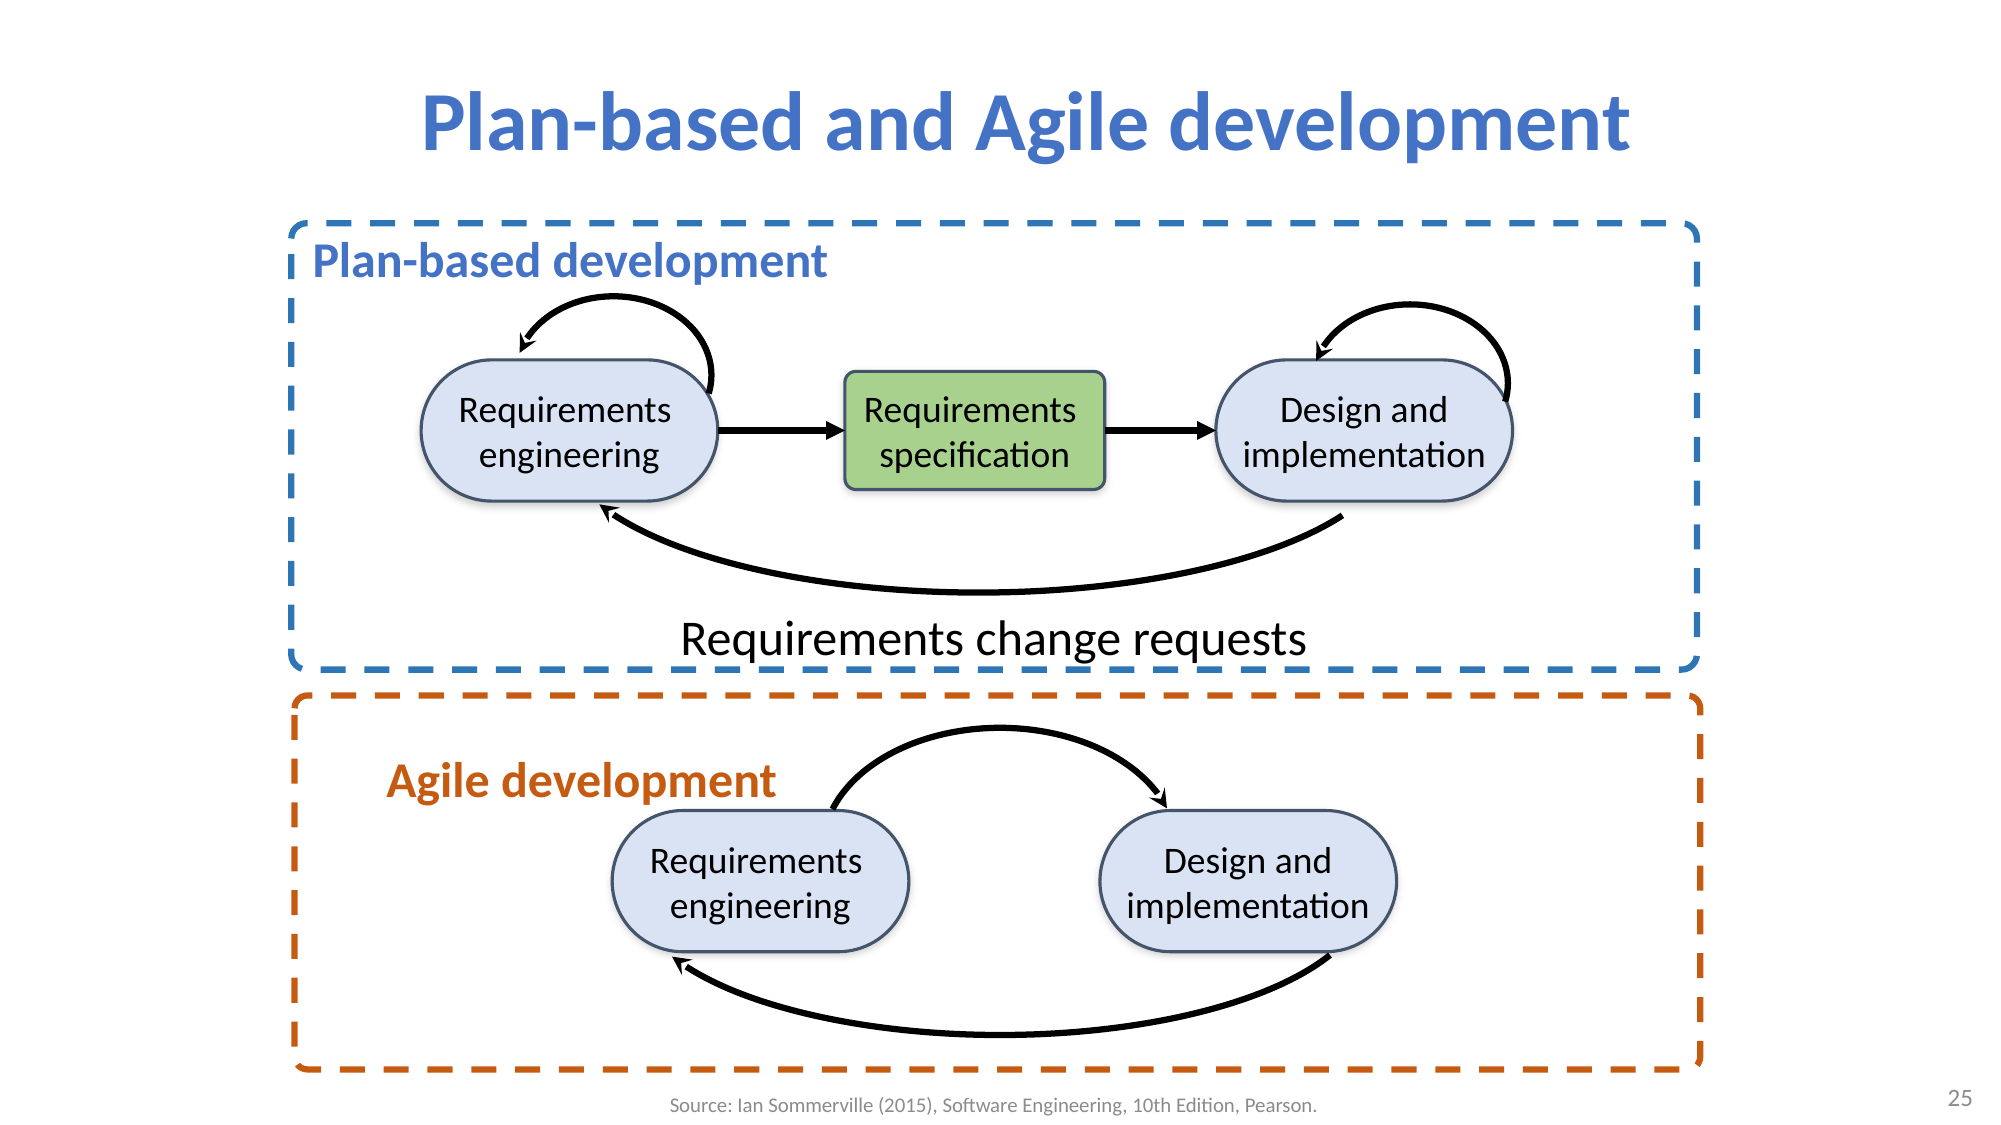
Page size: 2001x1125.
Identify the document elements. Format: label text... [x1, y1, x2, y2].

text_box [294, 695, 1701, 1070]
footer Source: Ian Sommerville (2015), Software Engineering, 10th Edition, Pearson. [350, 1082, 1638, 1125]
title Plan-based and Agile development [338, 23, 1715, 211]
slide_number 25 [1830, 1076, 1989, 1116]
text_box Plan-based development [297, 219, 844, 225]
text_box [291, 223, 1697, 670]
